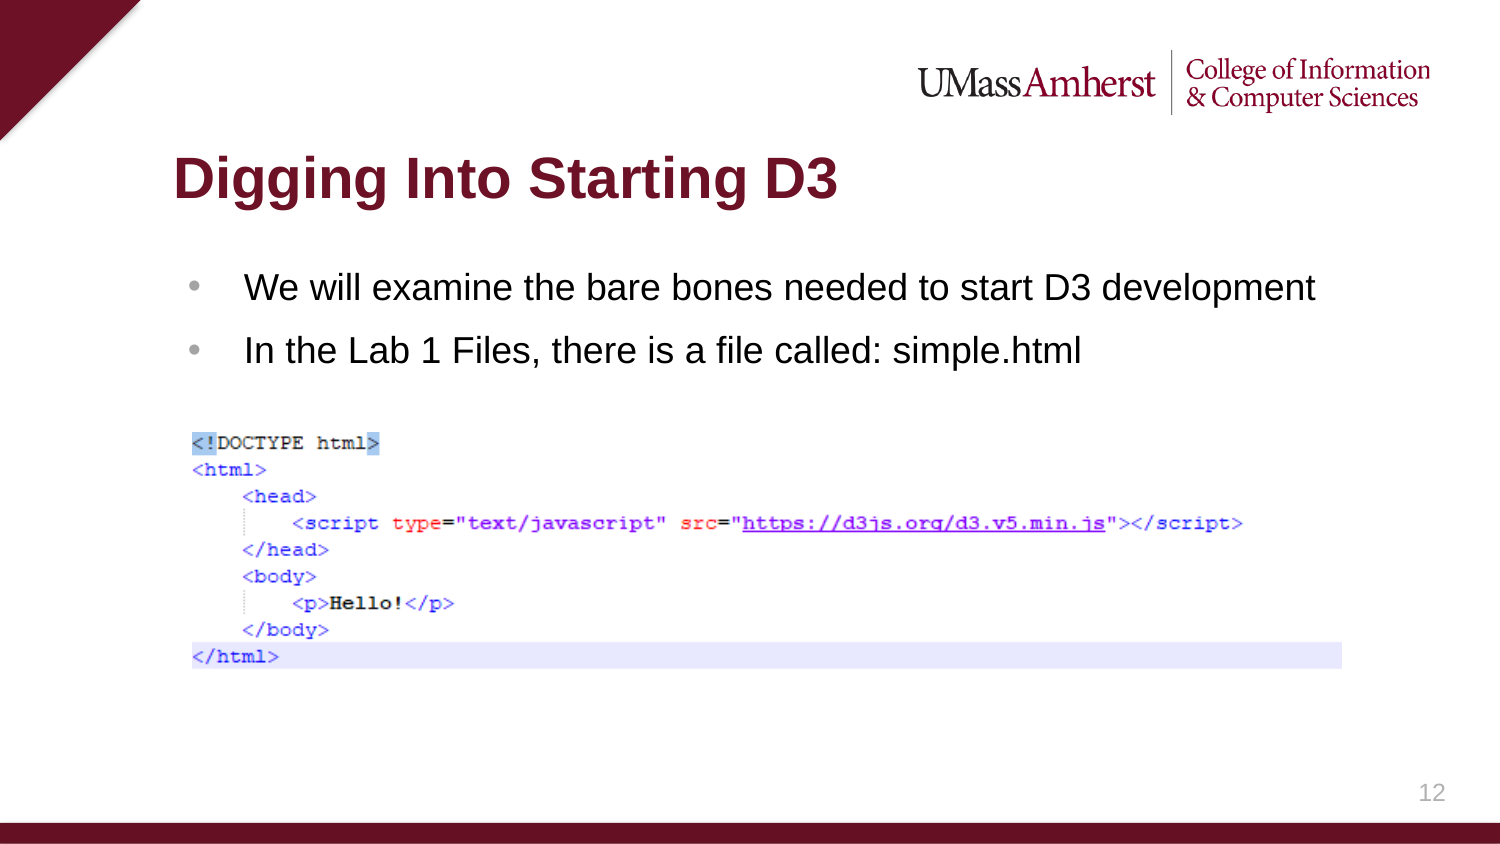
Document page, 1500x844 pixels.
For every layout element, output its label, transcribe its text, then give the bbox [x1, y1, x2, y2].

list Digging Into Starting D3 [173, 99, 1200, 211]
slide_number 11 [1111, 769, 1462, 815]
list We will examine the bare bones needed to start D3 development In the Lab 1 Files, there is a file called: simple.html [173, 255, 1425, 743]
picture [192, 432, 1342, 702]
